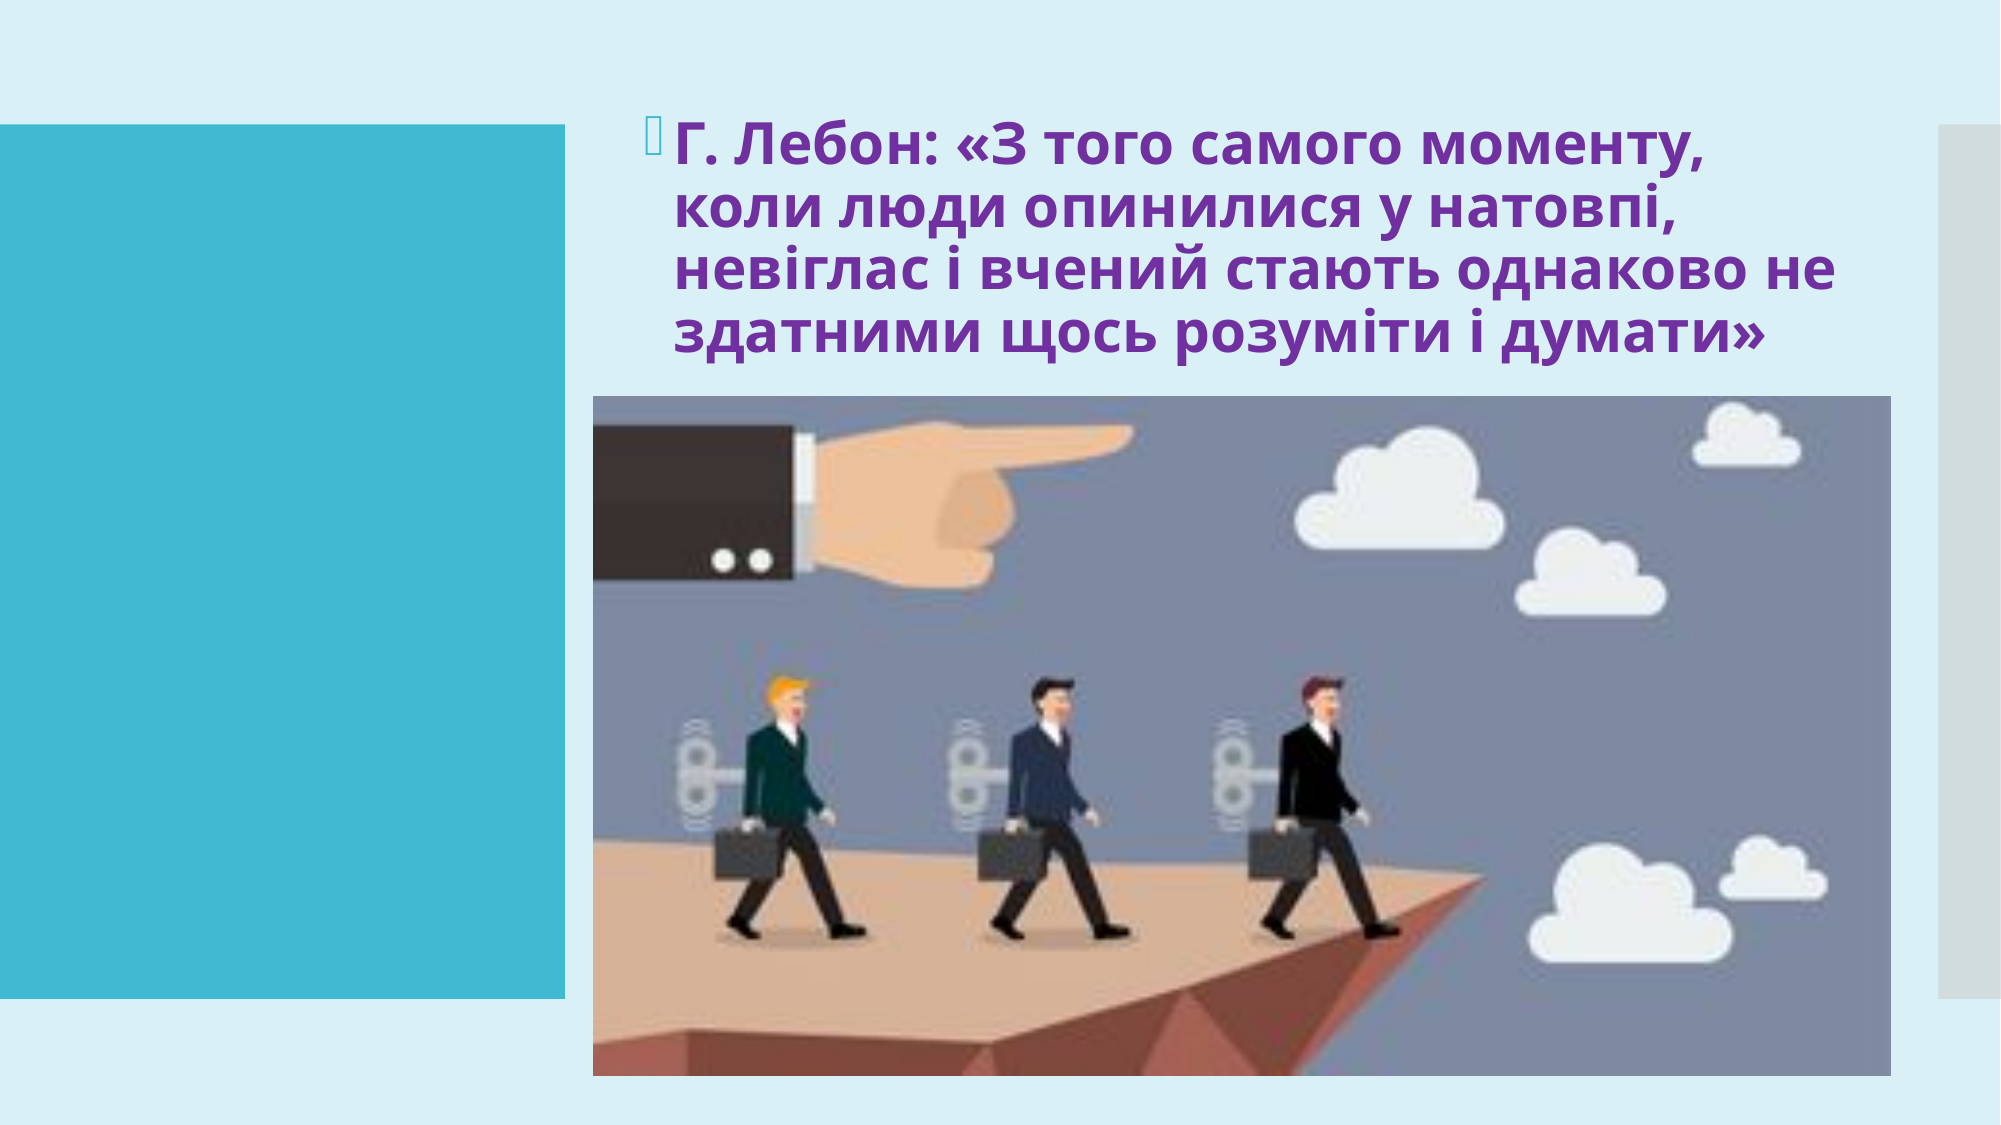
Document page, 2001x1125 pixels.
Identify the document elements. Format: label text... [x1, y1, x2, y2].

list Г. Лебон: «З того самого моменту, коли люди опинилися у натовпі, невіглас і вчений стають однаково не здатними щось розуміти і думати» [628, 20, 1856, 396]
picture [593, 396, 1892, 1077]
